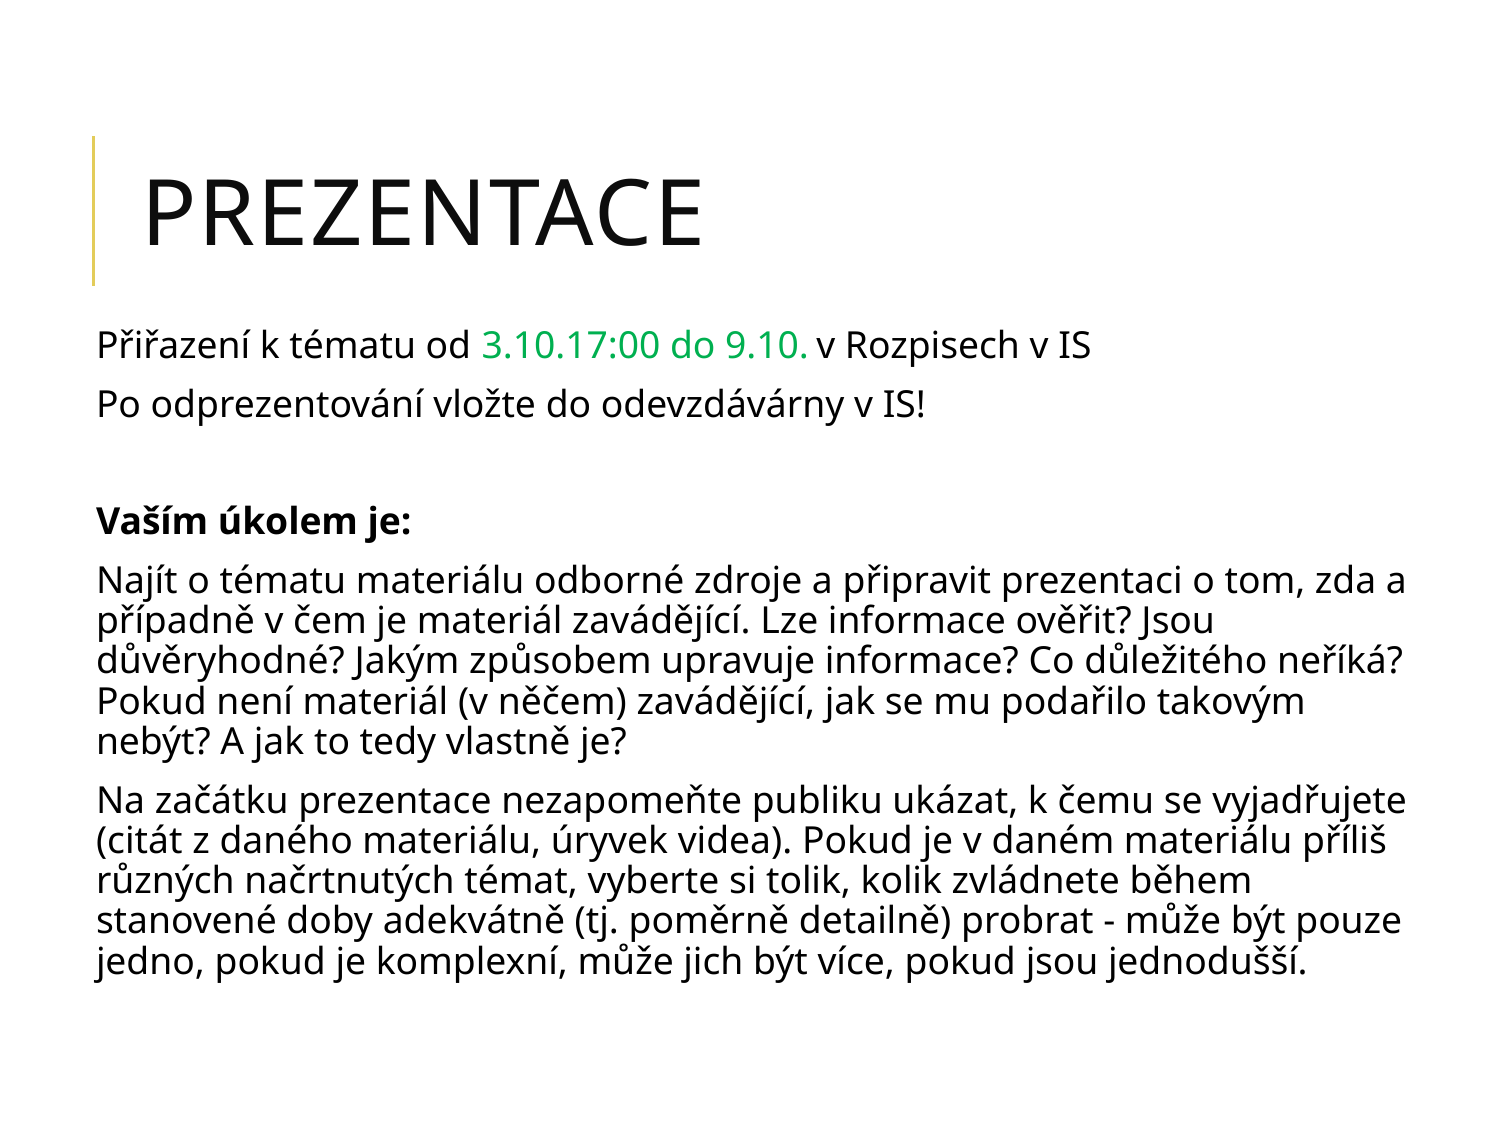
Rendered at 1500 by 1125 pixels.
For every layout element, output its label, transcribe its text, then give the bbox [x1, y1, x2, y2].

list Přiřazení k tématu od 3.10.17:00 do 9.10. v Rozpisech v IS Po odprezentování vložte do odevzdávárny v IS! Vaším úkolem je: Najít o tématu materiálu odborné zdroje a připravit prezentaci o tom, zda a případně v čem je materiál zavádějící. Lze informace ověřit? Jsou důvěryhodné? Jakým způsobem upravuje informace? Co důležitého neříká? Pokud není materiál (v něčem) zavádějící, jak se mu podařilo takovým nebýt? A jak to tedy vlastně je? Na začátku prezentace nezapomeňte publiku ukázat, k čemu se vyjadřujete (citát z daného materiálu, úryvek videa). Pokud je v daném materiálu příliš různých načrtnutých témat, vyberte si tolik, kolik zvládnete během stanovené doby adekvátně (tj. poměrně detailně) probrat - může být pouze jedno, pokud je komplexní, může jich být více, pokud jsou jednodušší. [75, 255, 1425, 1035]
title Prezentace [126, 96, 1322, 255]
